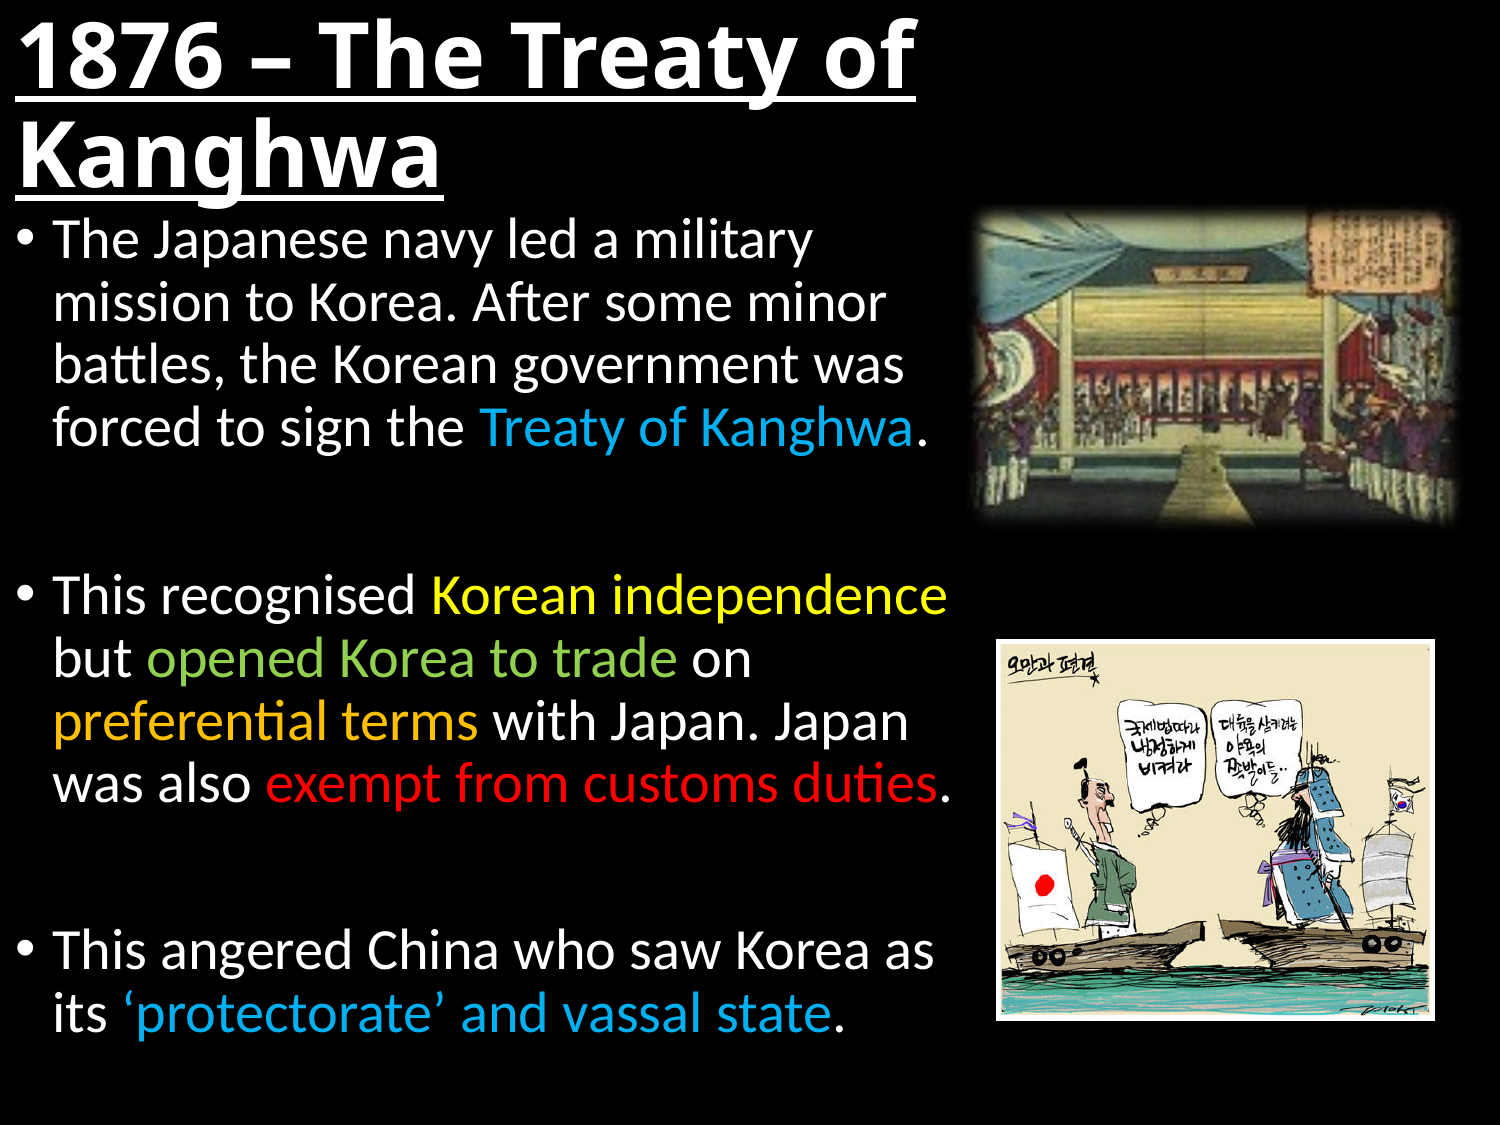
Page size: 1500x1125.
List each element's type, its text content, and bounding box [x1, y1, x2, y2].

picture [993, 636, 1437, 1023]
title 1876 – The Treaty of Kanghwa [0, 0, 1294, 200]
list The Japanese navy led a military mission to Korea. After some minor battles, the Korean government was forced to sign the Treaty of Kanghwa. This recognised Korean independence but opened Korea to trade on preferential terms with Japan. Japan was also exempt from customs duties. This angered China who saw Korea as its ‘protectorate’ and vassal state. [0, 200, 1018, 1125]
picture [963, 200, 1467, 535]
